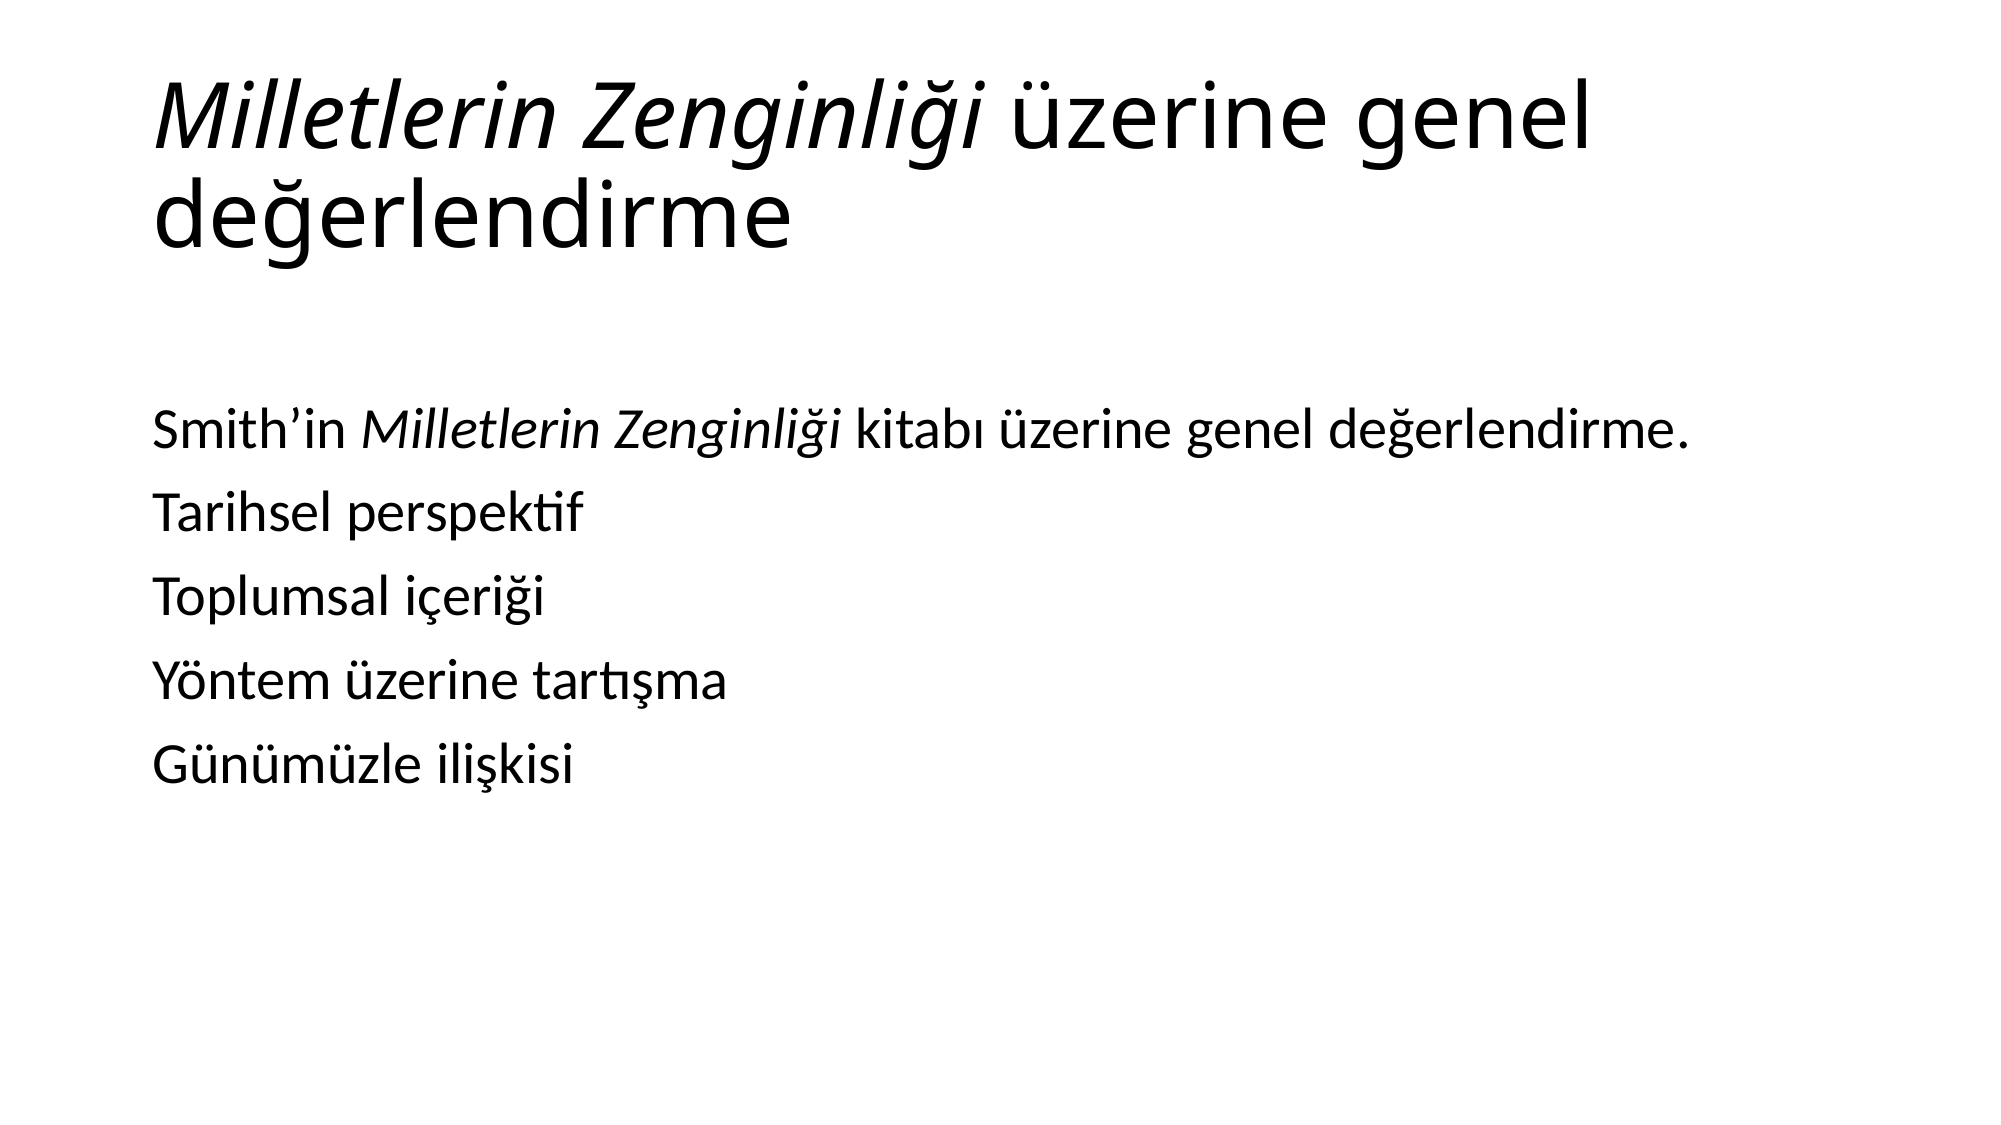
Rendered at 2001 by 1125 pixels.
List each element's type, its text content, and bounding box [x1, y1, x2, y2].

title Milletlerin Zenginliği üzerine genel değerlendirme [137, 59, 1863, 278]
list Smith’in Milletlerin Zenginliği kitabı üzerine genel değerlendirme. Tarihsel perspektif Toplumsal içeriği Yöntem üzerine tartışma Günümüzle ilişkisi [137, 299, 1863, 1014]
